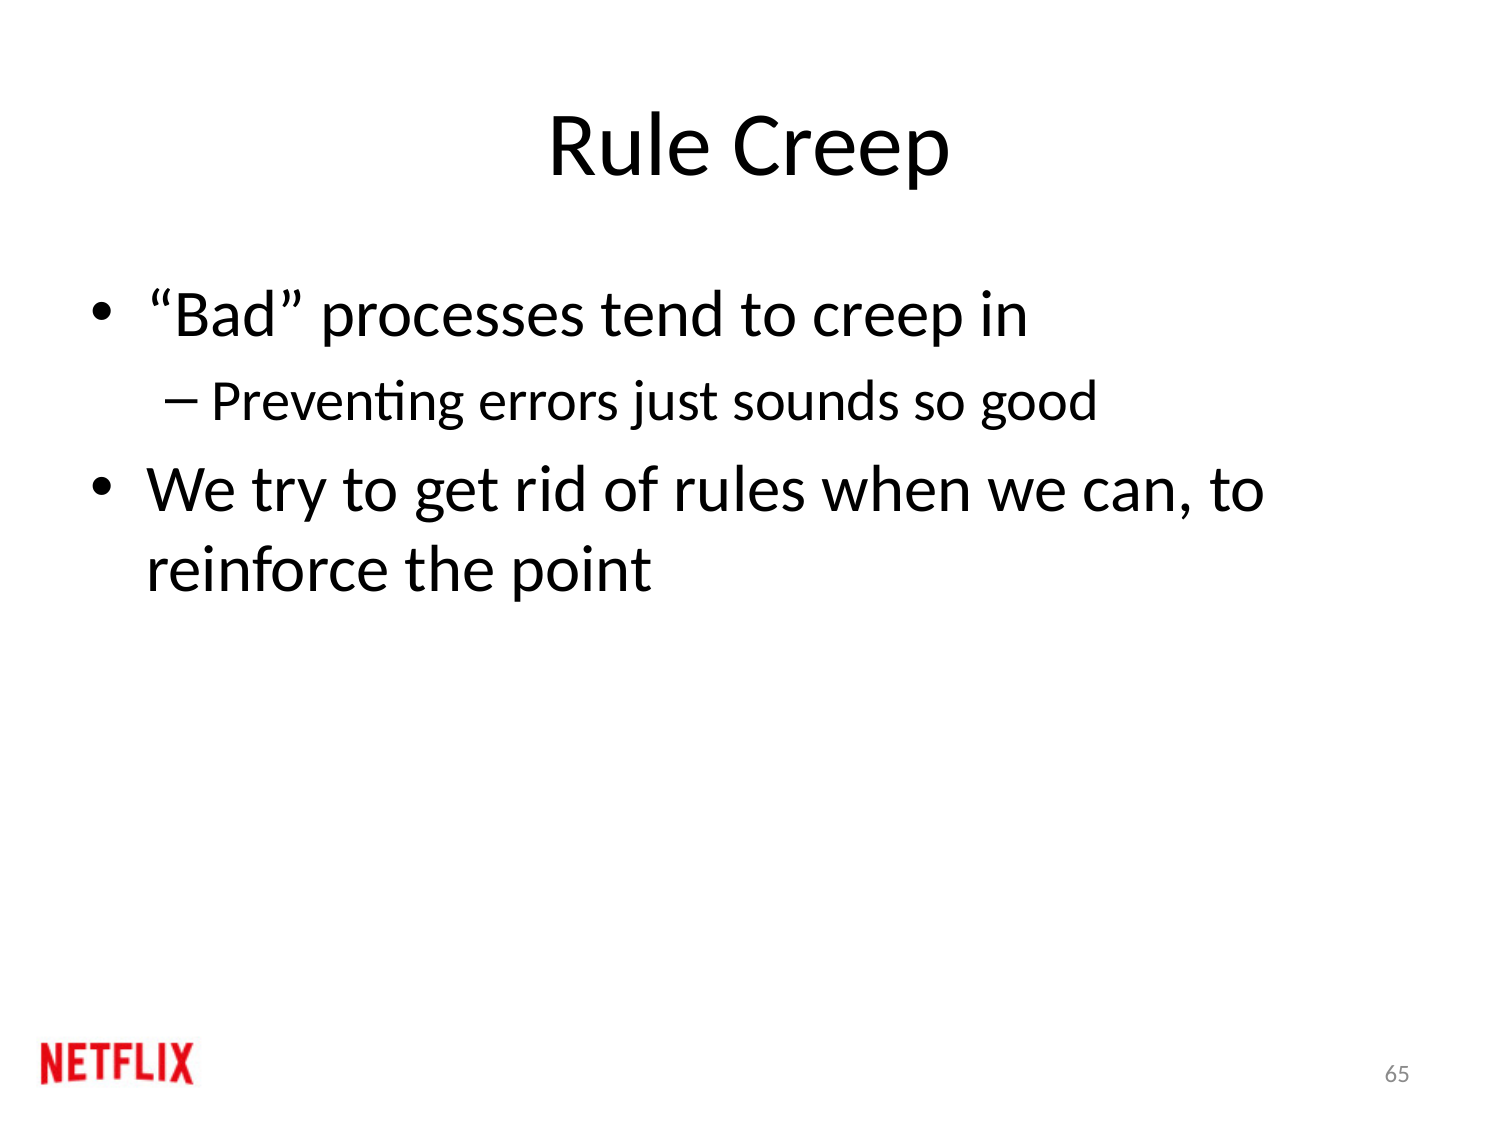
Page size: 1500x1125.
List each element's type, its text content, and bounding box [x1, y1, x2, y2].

title Rule Creep [75, 45, 1425, 233]
picture [24, 1024, 211, 1104]
slide_number 65 [1074, 1042, 1425, 1103]
list “Bad” processes tend to creep in Preventing errors just sounds so good We try to get rid of rules when we can, to reinforce the point [75, 262, 1425, 1005]
